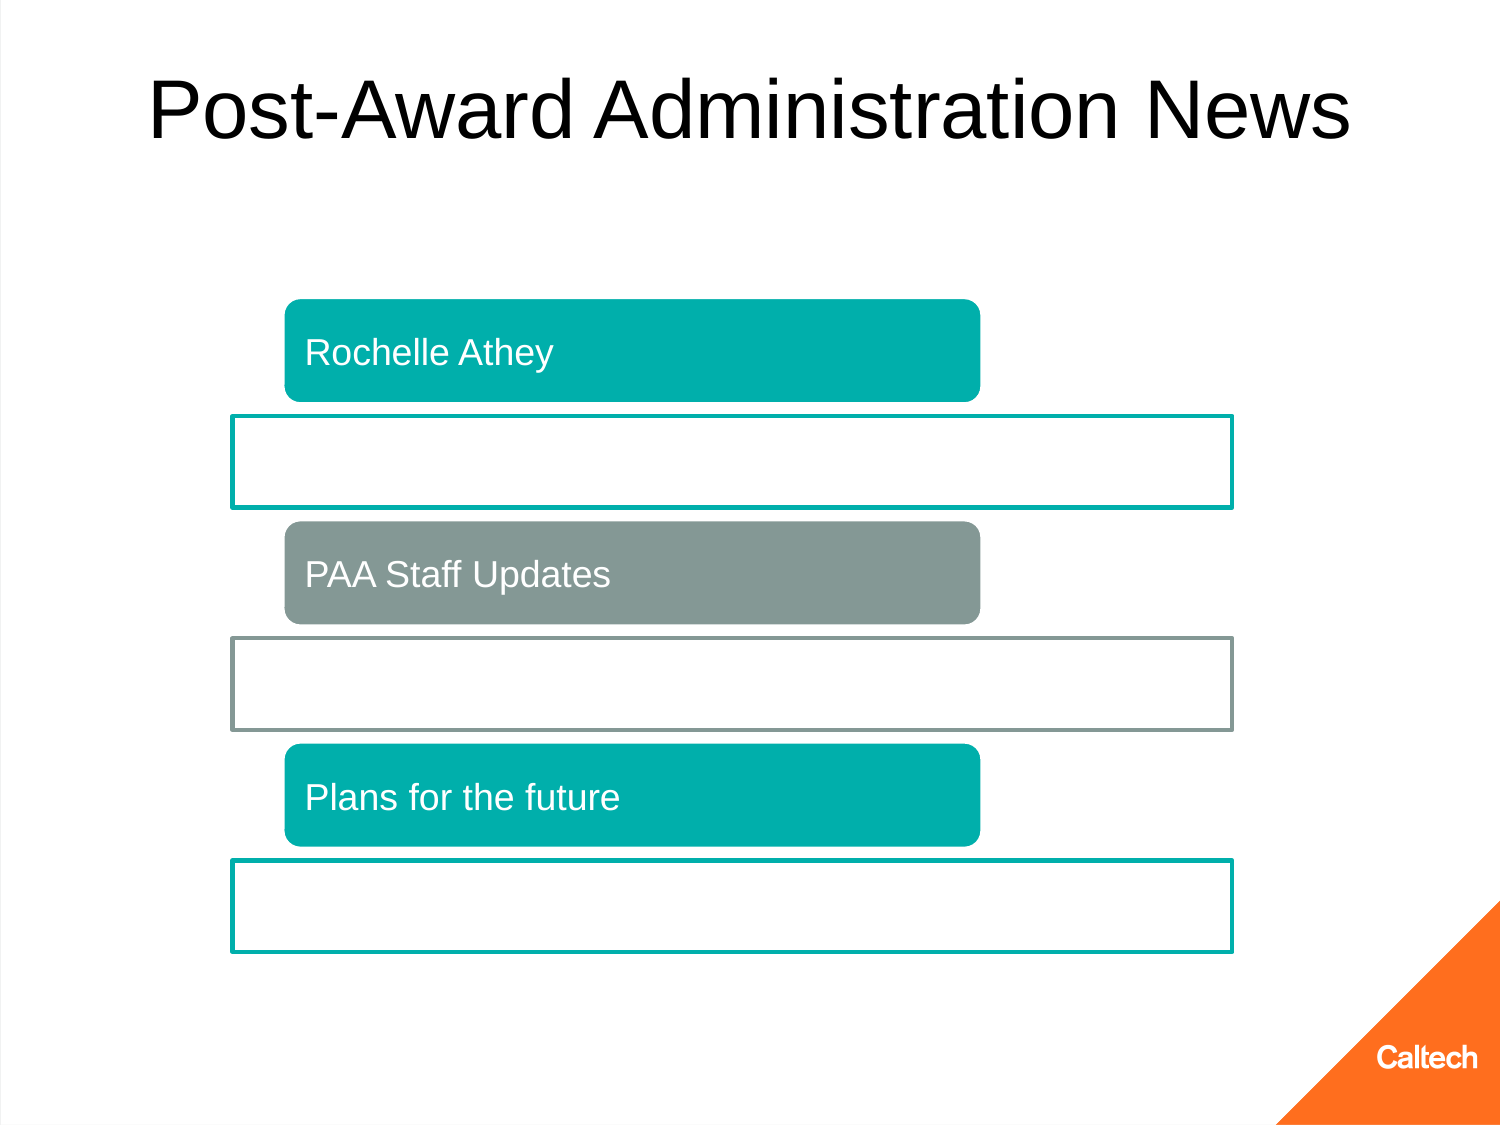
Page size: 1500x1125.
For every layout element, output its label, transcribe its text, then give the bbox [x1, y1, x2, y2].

title Post-Award Administration News [75, 47, 1425, 236]
picture [0, 0, 1500, 1125]
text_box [232, 285, 1233, 953]
